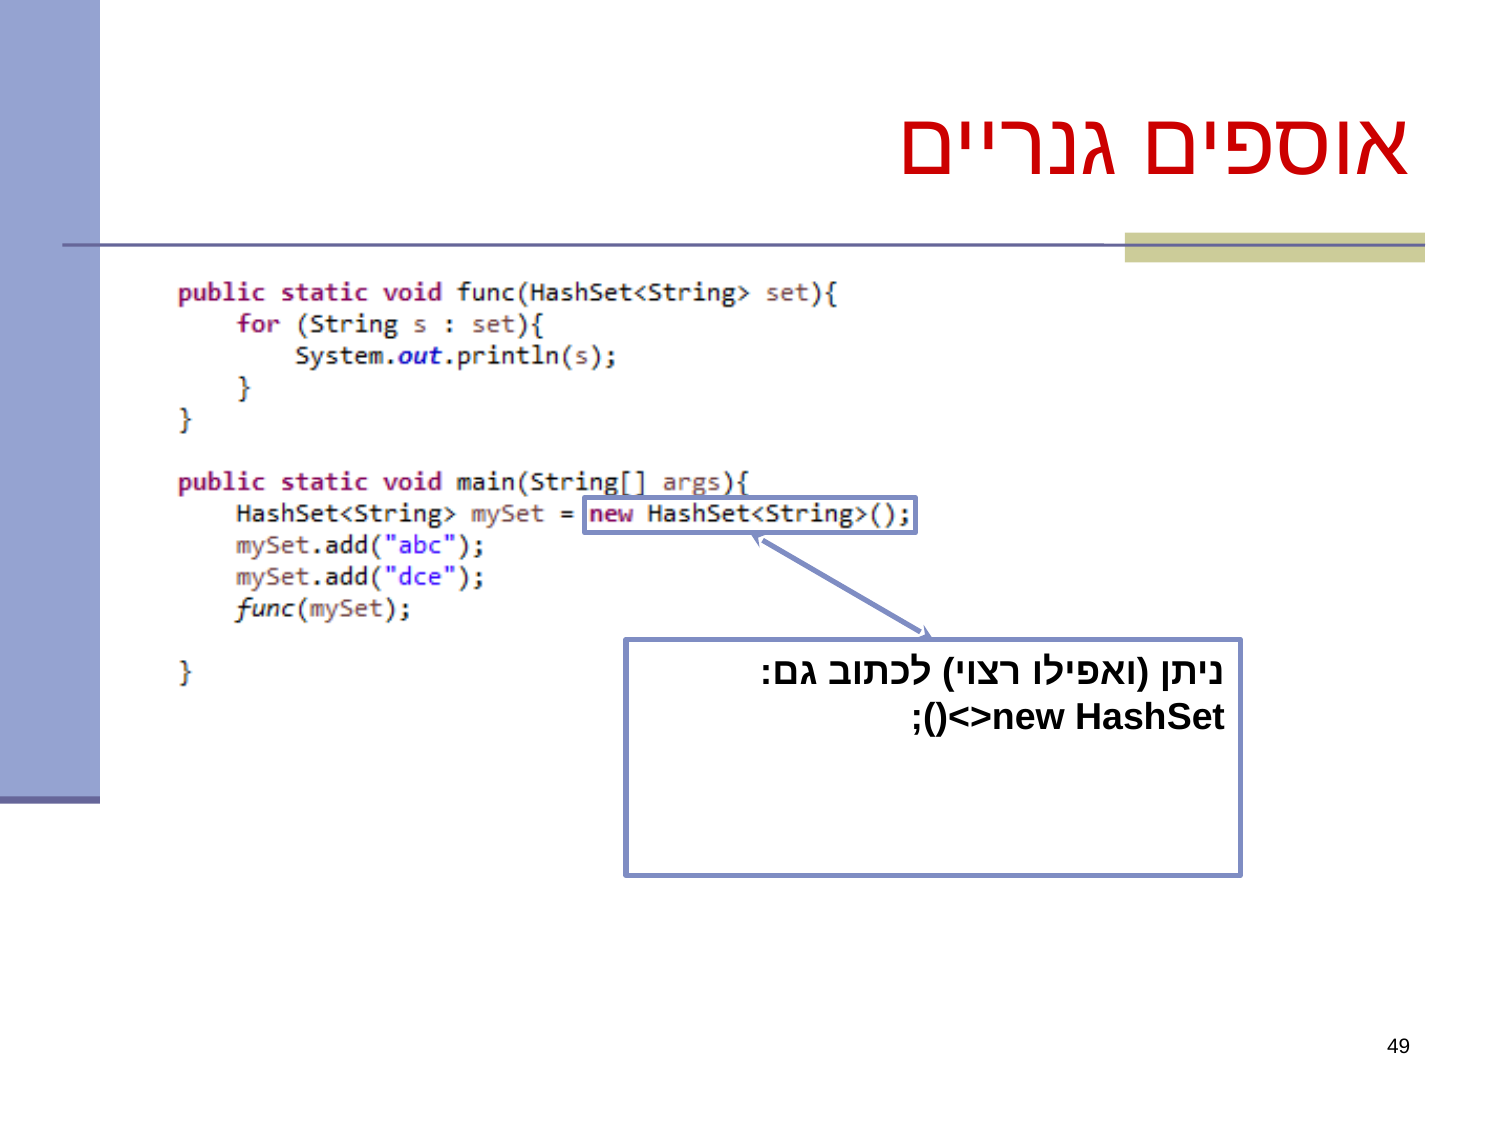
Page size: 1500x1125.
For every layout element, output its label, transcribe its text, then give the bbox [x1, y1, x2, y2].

title אוספים גנריים [149, 45, 1426, 234]
picture [153, 278, 964, 699]
text_box ניתן (ואפילו רצוי) לכתוב גם: new HashSet<>(); [625, 639, 1241, 876]
slide_number 49 [1112, 1024, 1426, 1101]
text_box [749, 532, 934, 640]
